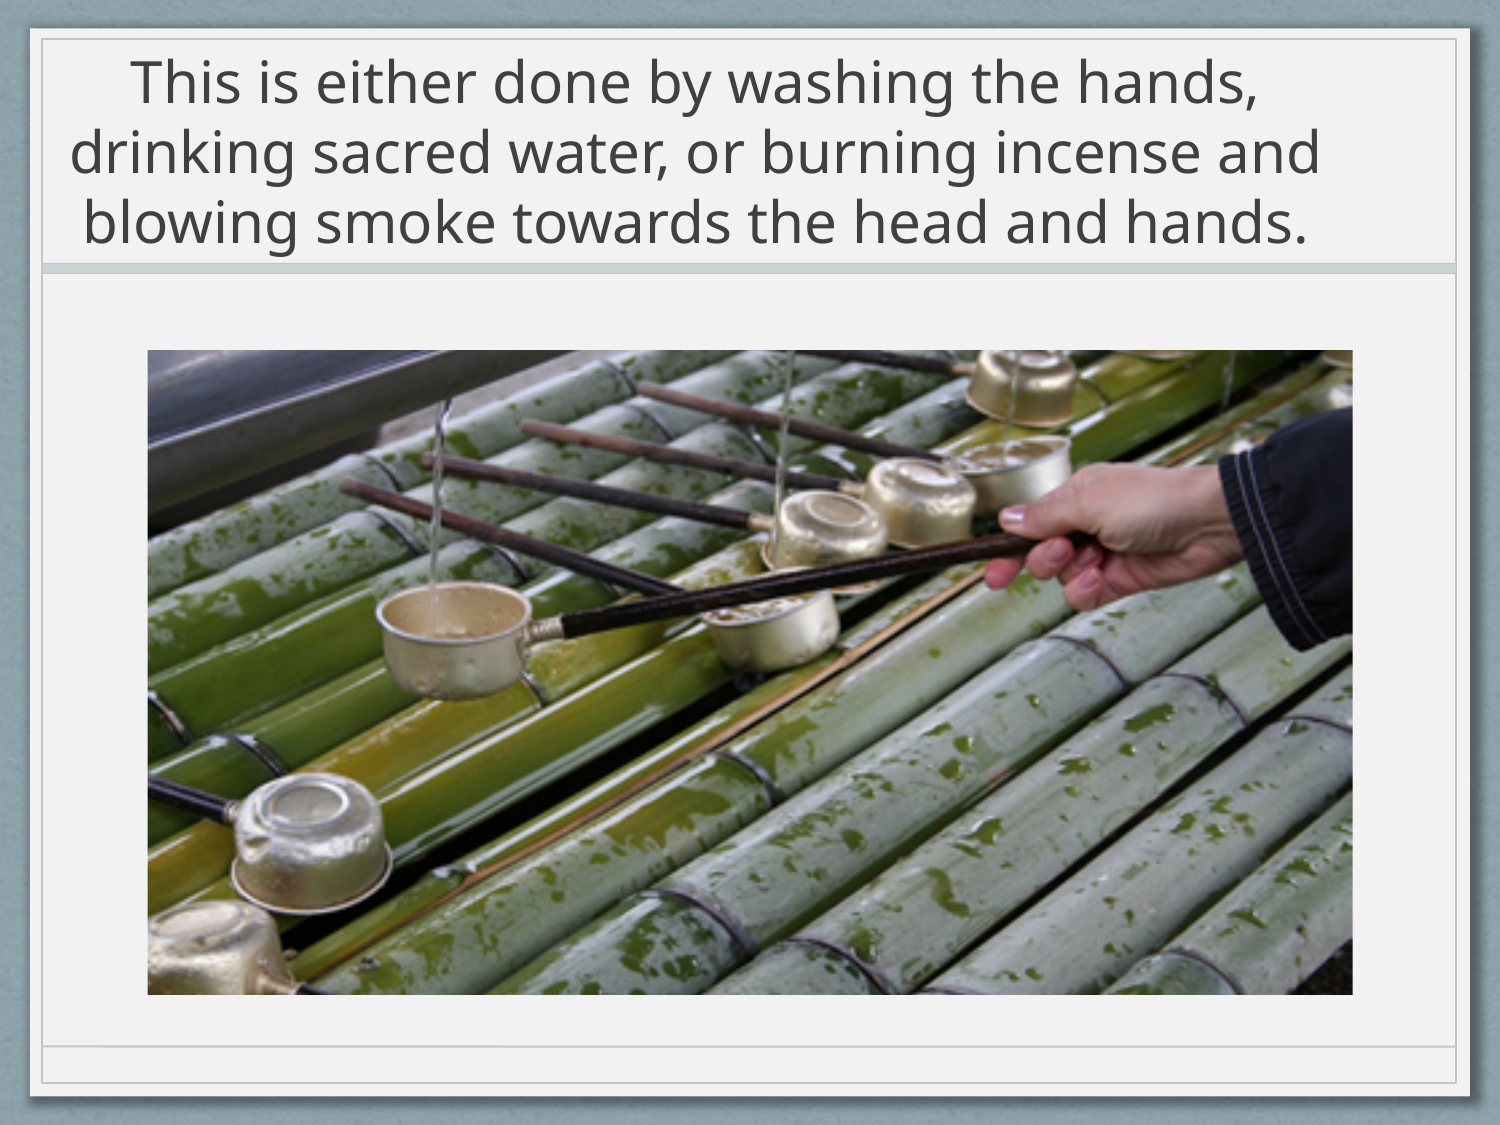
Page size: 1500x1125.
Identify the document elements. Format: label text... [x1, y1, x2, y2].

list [147, 349, 1354, 996]
title This is either done by washing the hands, drinking sacred water, or burning incense and blowing smoke towards the head and hands. [39, 40, 1353, 260]
